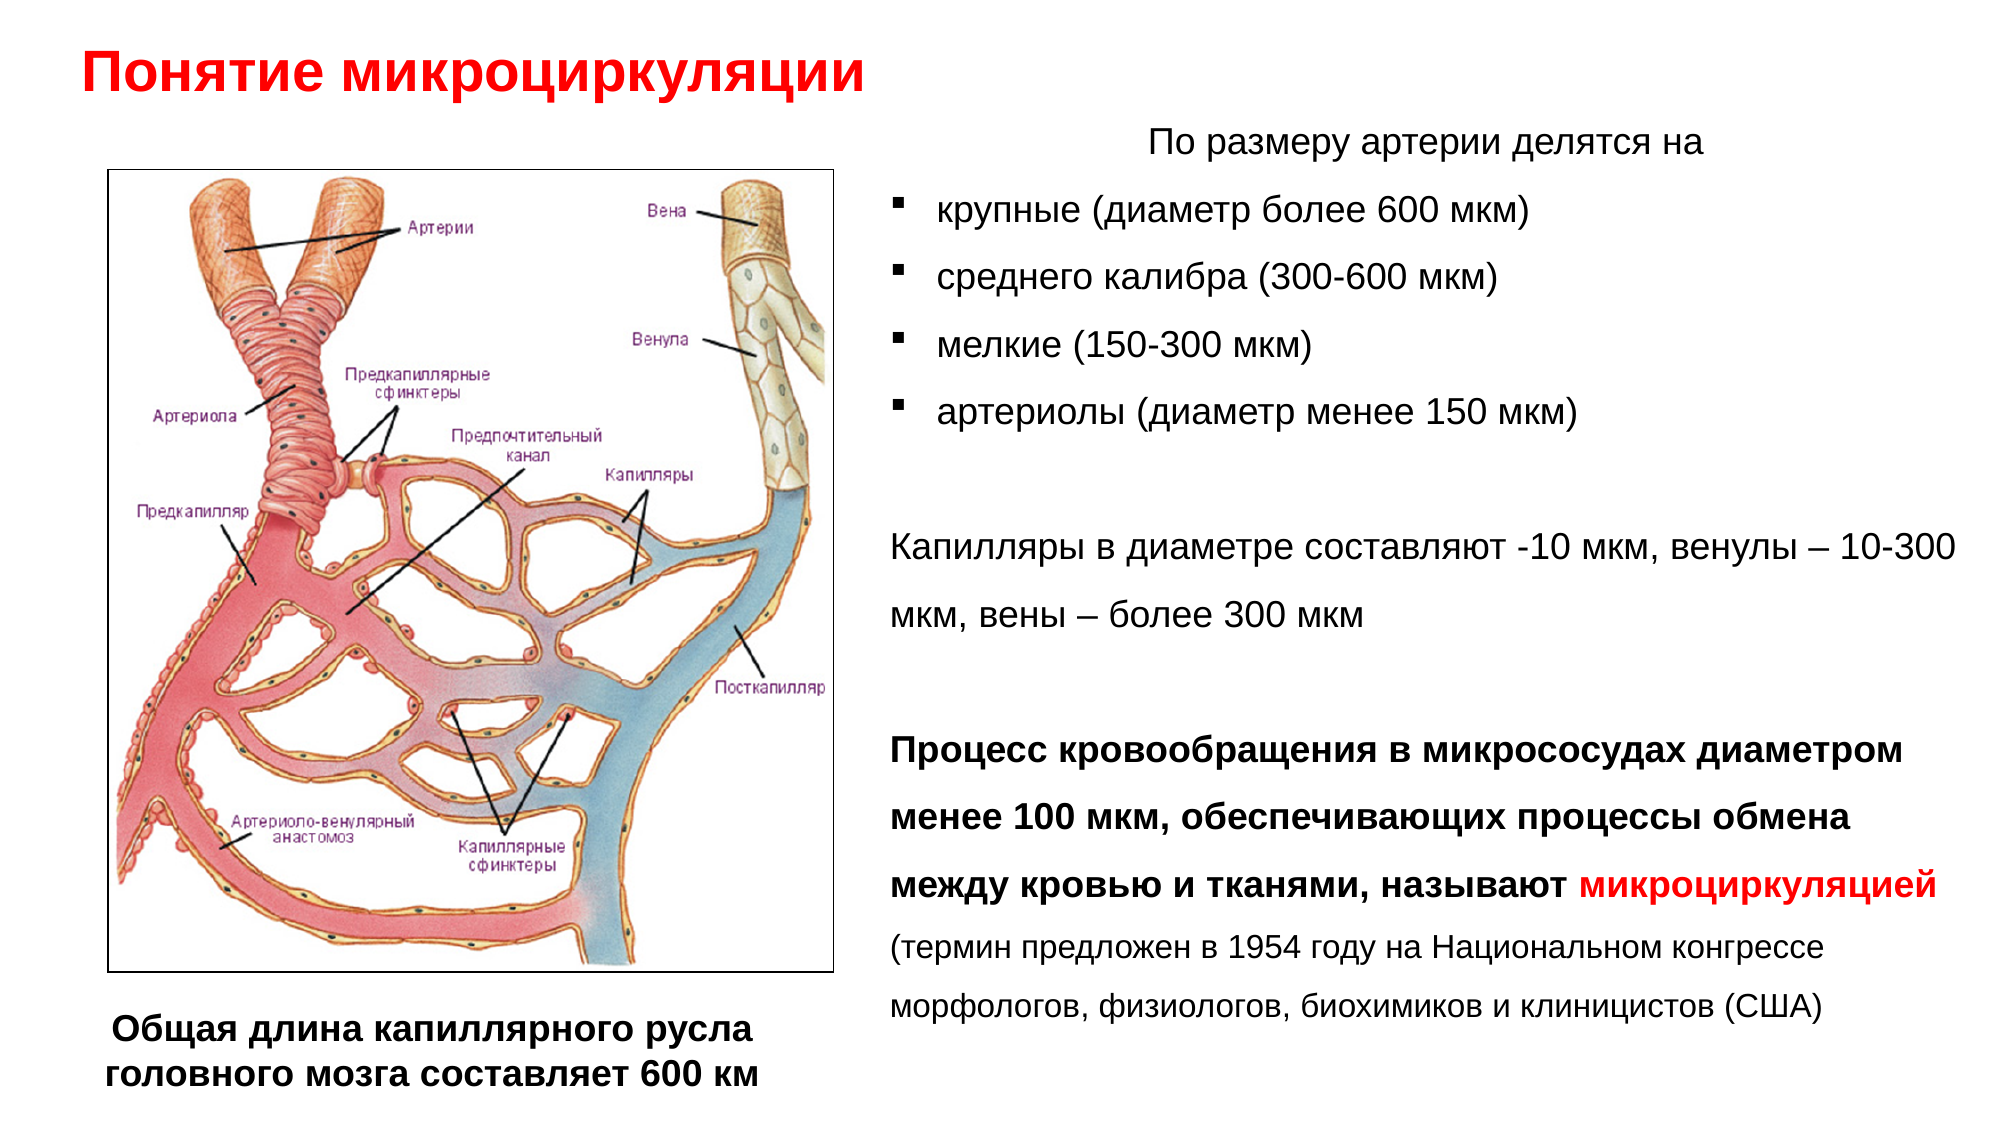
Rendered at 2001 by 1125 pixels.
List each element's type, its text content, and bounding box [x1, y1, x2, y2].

picture [108, 170, 833, 972]
text_box Понятие микроциркуляции [66, 25, 882, 111]
text_box Общая длина капиллярного русла головного мозга составляет 600 км [0, 996, 875, 1102]
text_box По размеру артерии делятся на крупные (диаметр более 600 мкм) среднего калибра (300-600 мкм) мелкие (150-300 мкм) артериолы (диаметр менее 150 мкм) Капилляры в диаметре составляют -10 мкм, венулы – 10-300 мкм, вены – более 300 мкм Процесс кровообращения в микрососудах диаметром менее 100 мкм, обеспечивающих процессы обмена между кровью и тканями, называют микроциркуляцией (термин предложен в 1954 году на Национальном конгрессе морфологов, физиологов, биохимиков и клиницистов (США) [874, 87, 1988, 1032]
